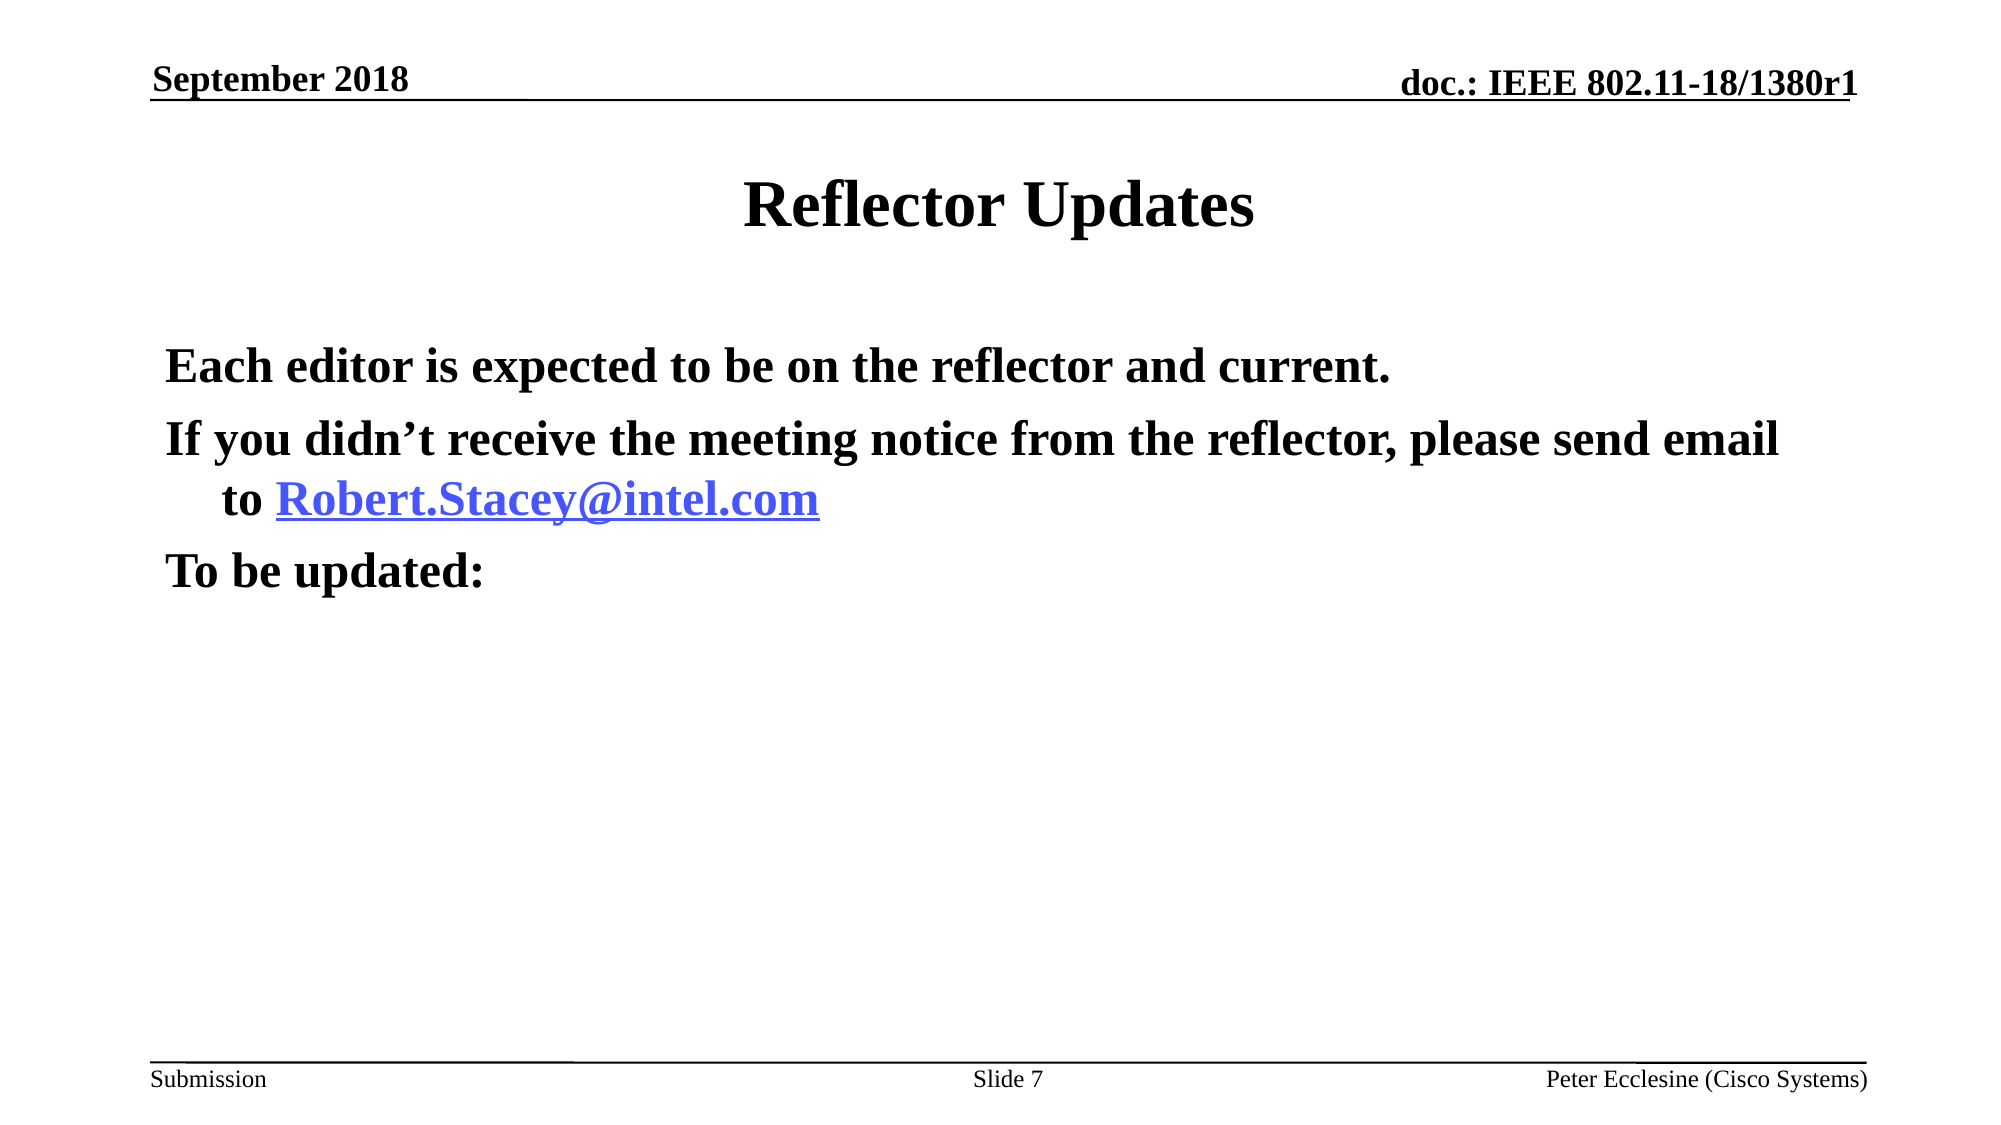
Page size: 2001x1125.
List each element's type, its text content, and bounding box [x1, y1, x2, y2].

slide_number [152, 54, 563, 100]
list Each editor is expected to be on the reflector and current. If you didn’t receive the meeting notice from the reflector, please send email to Robert.Stacey@intel.com To be updated: [149, 324, 1850, 1000]
footer Peter Ecclesine (Cisco Systems) [1171, 1061, 1869, 1093]
slide_number Slide 7 [950, 1061, 1067, 1123]
title Reflector Updates [149, 112, 1850, 288]
